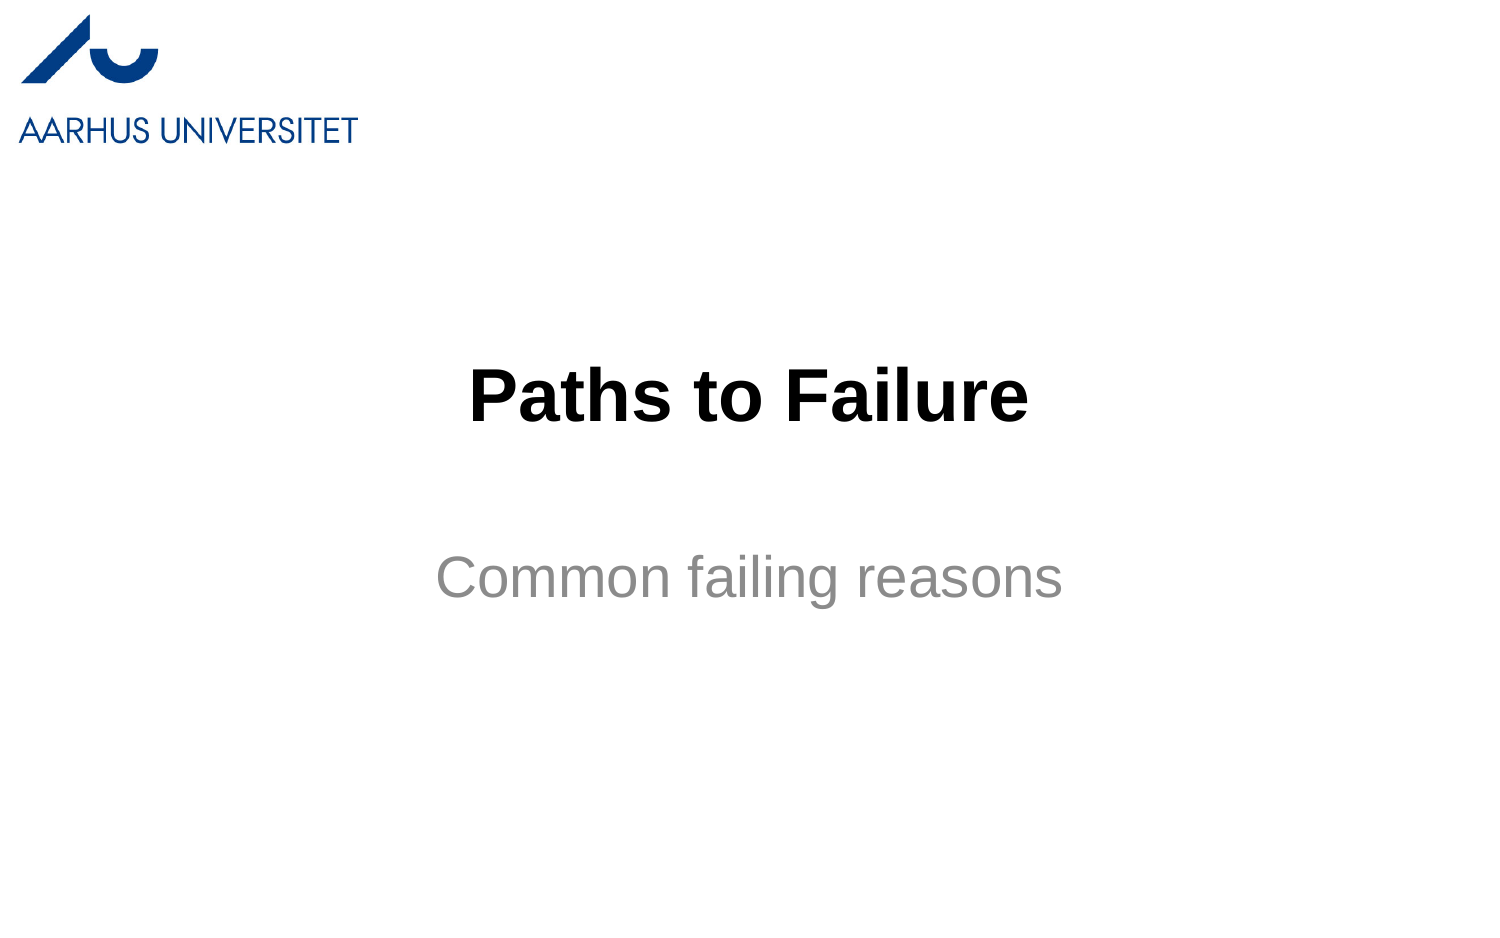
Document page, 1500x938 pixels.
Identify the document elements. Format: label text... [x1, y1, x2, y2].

subtitle Common failing reasons [225, 531, 1275, 771]
picture [14, 9, 358, 146]
title Paths to Failure [112, 291, 1388, 493]
